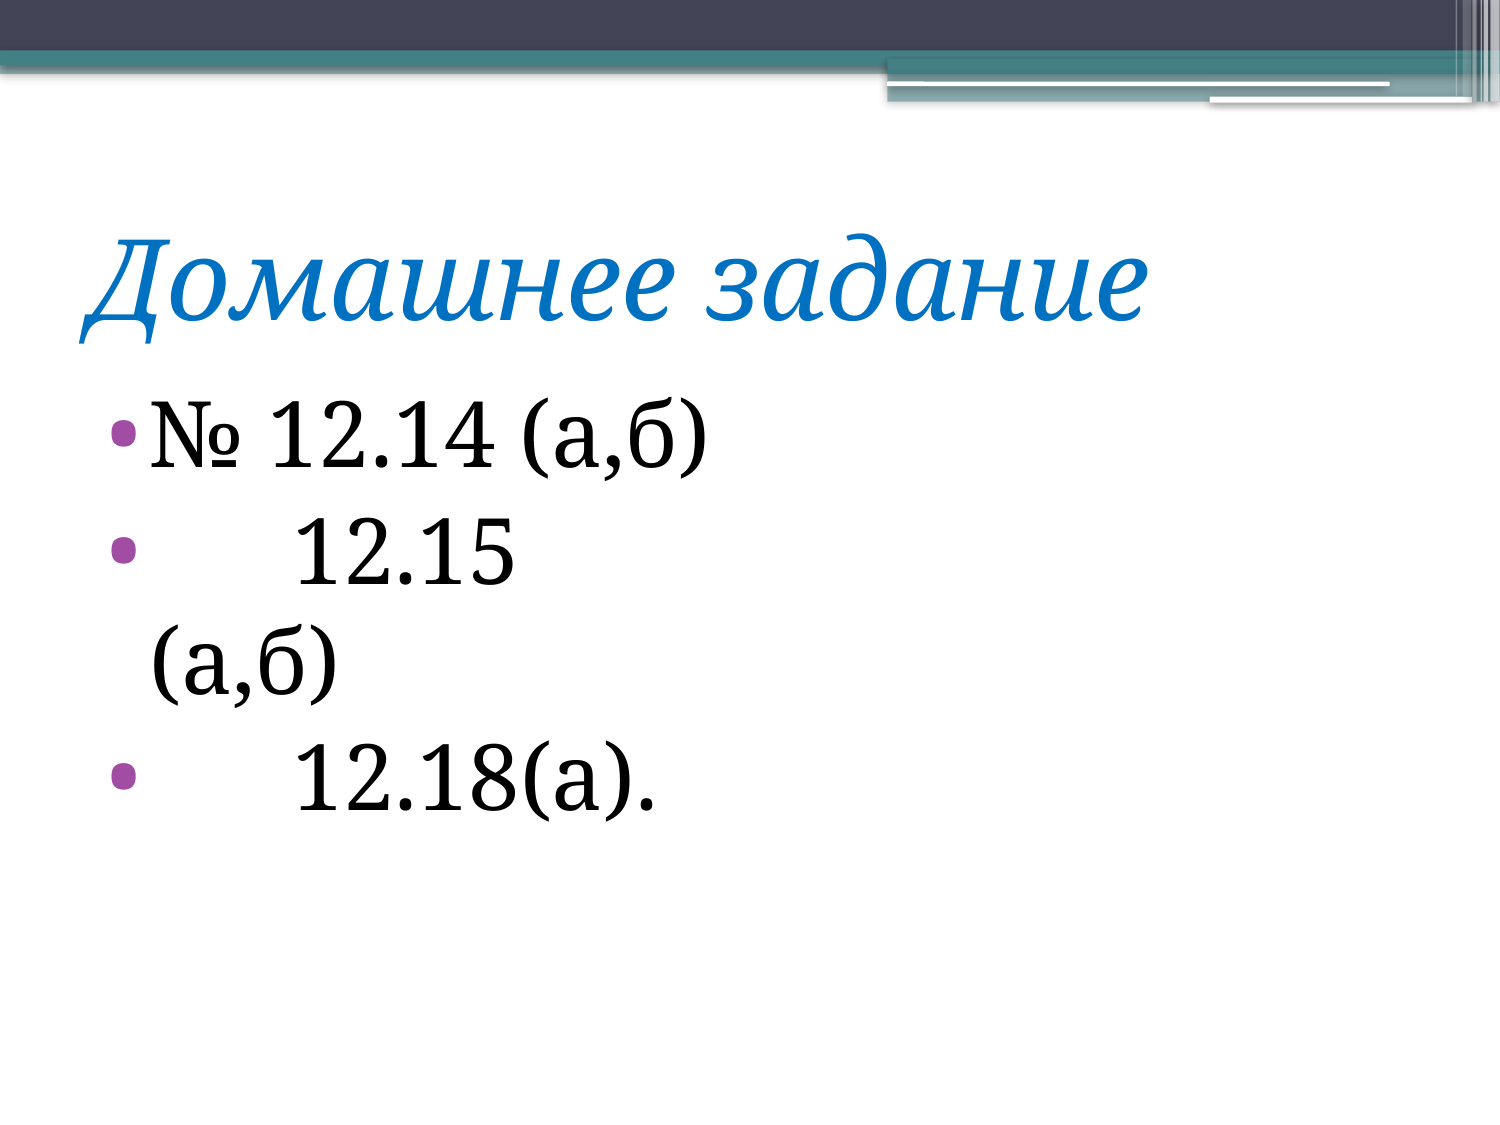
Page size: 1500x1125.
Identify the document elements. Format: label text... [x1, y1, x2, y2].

title Домашнее задание [75, 187, 1425, 363]
list № 12.14 (а,б) 12.15 (а,б) 12.18(а). [75, 368, 738, 1112]
